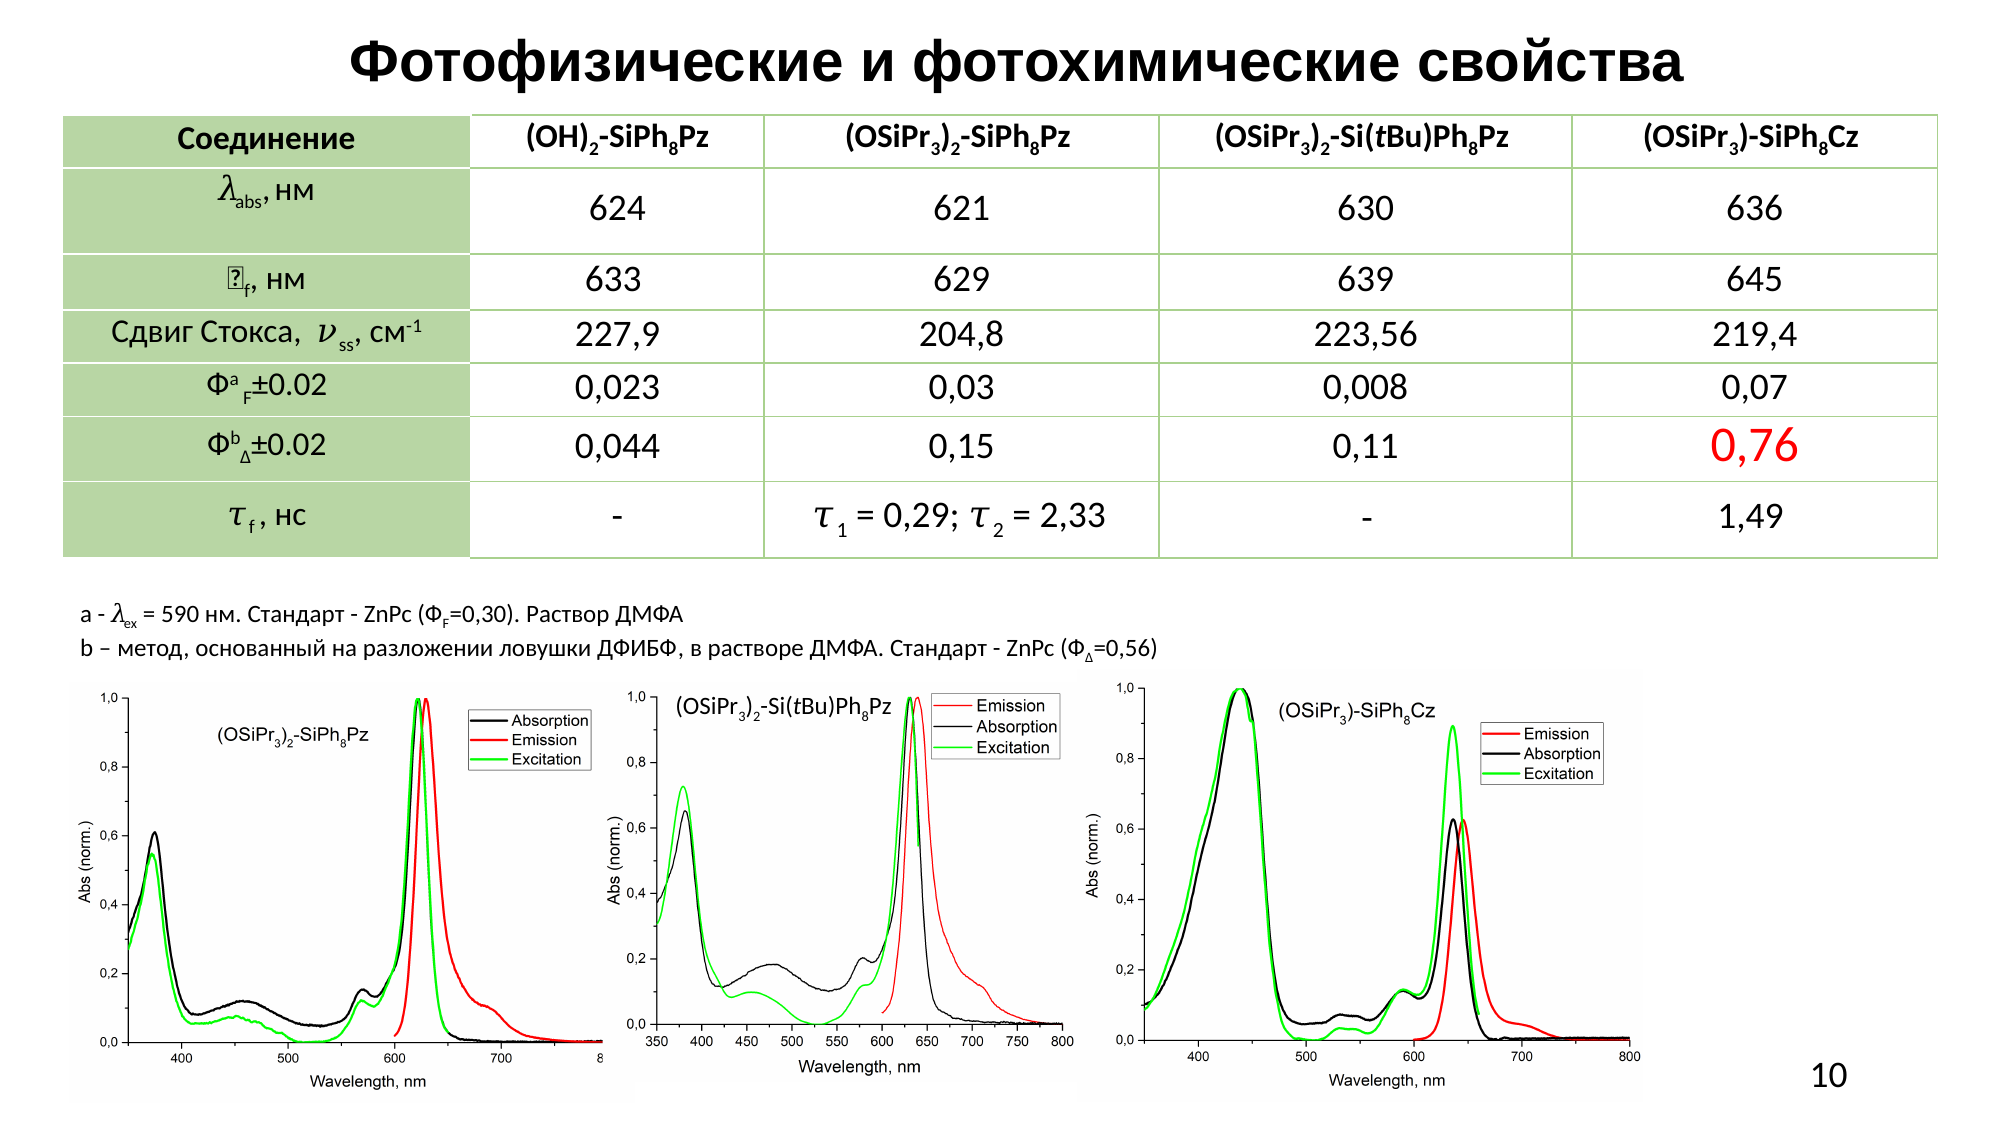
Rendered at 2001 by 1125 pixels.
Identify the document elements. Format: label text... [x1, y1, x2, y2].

table_cell 𝜆abs, нм [63, 169, 470, 253]
table_cell - [472, 482, 763, 557]
table_cell 0,07 [1573, 364, 1937, 416]
table_cell 633 [472, 255, 763, 309]
table_cell 𝜏1 = 0,29; 𝜏2 = 2,33 [765, 482, 1158, 557]
table_cell 219,4 [1573, 311, 1937, 362]
table_cell 0,15 [765, 417, 1158, 481]
table_cell 𝜆f, нм [63, 255, 470, 309]
table_cell 204,8 [765, 311, 1158, 362]
table_cell 0,044 [472, 417, 763, 481]
table_cell 1,49 [1573, 482, 1937, 557]
slide_number 10 [1412, 1042, 1863, 1103]
table_header (OH)2-SiPh8Pz [472, 126, 763, 167]
table_cell Фa F±0.02 [63, 364, 470, 416]
table_cell 645 [1573, 255, 1937, 309]
table_header (OSiPr3)2-Si(tBu)Ph8Pz [1160, 126, 1571, 167]
table_cell 639 [1160, 255, 1571, 309]
table_cell 223,56 [1160, 311, 1571, 362]
table_cell Фb∆±0.02 [63, 417, 470, 481]
table_cell 630 [1160, 169, 1571, 253]
table_cell 0,76 [1573, 417, 1937, 481]
table_cell 0,023 [472, 364, 763, 416]
table_cell 0,008 [1160, 364, 1571, 416]
table_cell - [1160, 482, 1571, 557]
table_header Соединение [63, 126, 470, 167]
text_box a - 𝜆ex = 590 нм. Стандарт - ZnPc (ФF=0,30). Раствор ДМФА b – метод, основанный на разложении ловушки ДФИБФ, в растворе ДМФА. Стандарт - ZnPc (Ф∆=0,56) [65, 590, 1935, 673]
table_cell 621 [765, 169, 1158, 253]
table_cell 0,03 [765, 364, 1158, 416]
table_cell 227,9 [472, 311, 763, 362]
table_cell 0,11 [1160, 417, 1571, 481]
table_cell 𝜏f , нс [63, 482, 470, 557]
table_header (OSiPr3)-SiPh8Cz [1573, 126, 1937, 167]
table_cell Сдвиг Стокса, 𝜈ss, см-1 [63, 311, 470, 362]
table_cell 636 [1573, 169, 1937, 253]
table_cell 624 [472, 169, 763, 253]
picture [69, 669, 1643, 1103]
text_box Фотофизические и фотохимические свойства [57, 0, 1978, 126]
table_cell 629 [765, 255, 1158, 309]
table_header (OSiPr3)2-SiPh8Pz [765, 126, 1158, 167]
